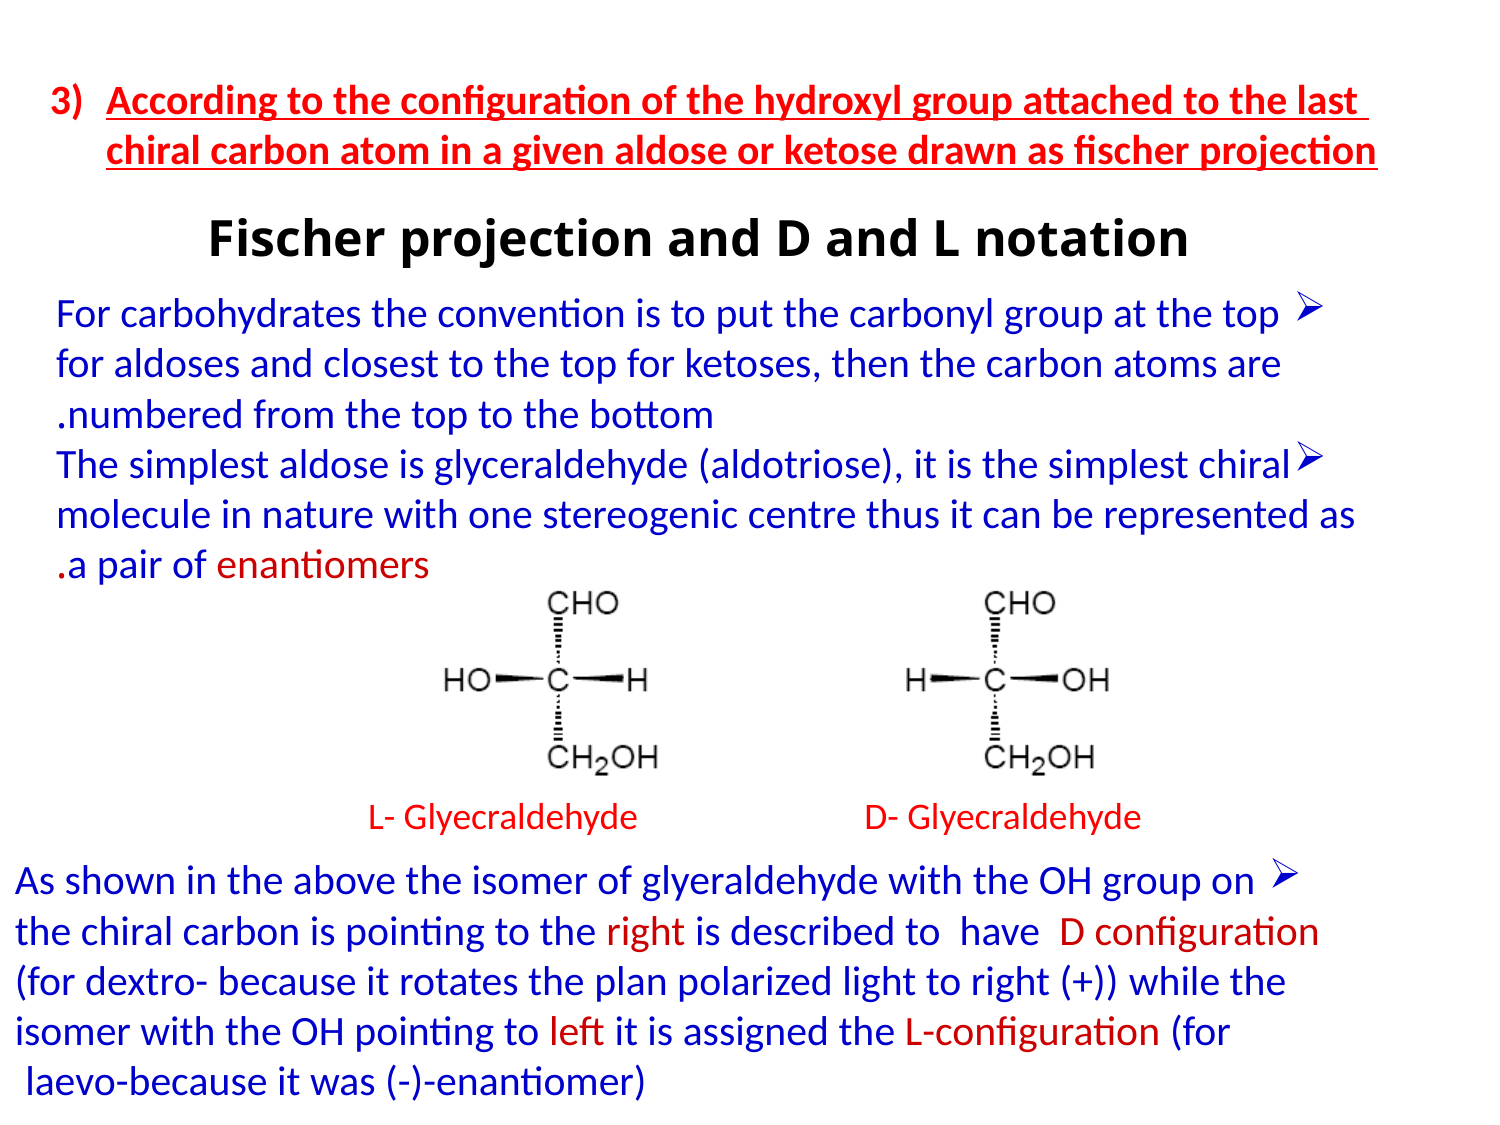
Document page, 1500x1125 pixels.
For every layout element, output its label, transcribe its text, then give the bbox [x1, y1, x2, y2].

text_box According to the configuration of the hydroxyl group attached to the last chiral carbon atom in a given aldose or ketose drawn as fischer projection [35, 65, 1430, 181]
title Fischer projection and D and L notation [0, 157, 1418, 316]
text_box L- Glyecraldehyde [353, 784, 654, 844]
text_box D- Glyecraldehyde [849, 784, 1157, 844]
text_box As shown in the above the isomer of glyeraldehyde with the OH group on the chiral carbon is pointing to the right is described to have D configuration (for dextro- because it rotates the plan polarized light to right (+)) while the isomer with the OH pointing to left it is assigned the L-configuration (for laevo-because it was (-)-enantiomer) [0, 846, 1341, 1111]
picture [383, 584, 1139, 798]
text_box For carbohydrates the convention is to put the carbonyl group at the top for aldoses and closest to the top for ketoses, then the carbon atoms are numbered from the top to the bottom. The simplest aldose is glyceraldehyde (aldotriose), it is the simplest chiral molecule in nature with one stereogenic centre thus it can be represented as a pair of enantiomers. [41, 278, 1382, 594]
